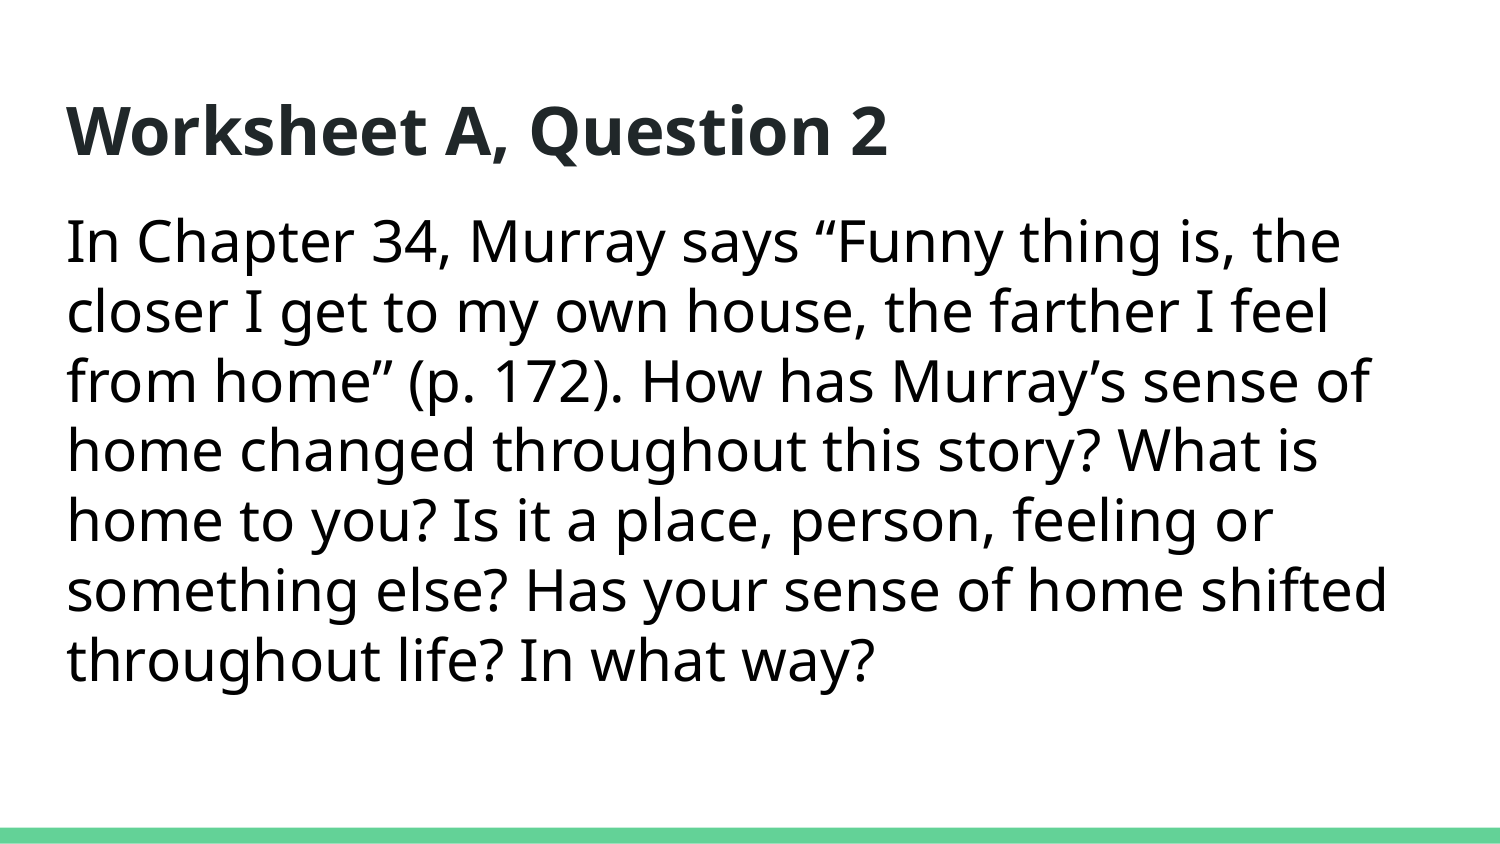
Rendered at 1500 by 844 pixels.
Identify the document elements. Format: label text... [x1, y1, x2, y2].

list In Chapter 34, Murray says “Funny thing is, the closer I get to my own house, the farther I feel from home” (p. 172). How has Murray’s sense of home changed throughout this story? What is home to you? Is it a place, person, feeling or something else? Has your sense of home shifted throughout life? In what way? [51, 189, 1449, 750]
title Worksheet A, Question 2 [51, 72, 1449, 167]
